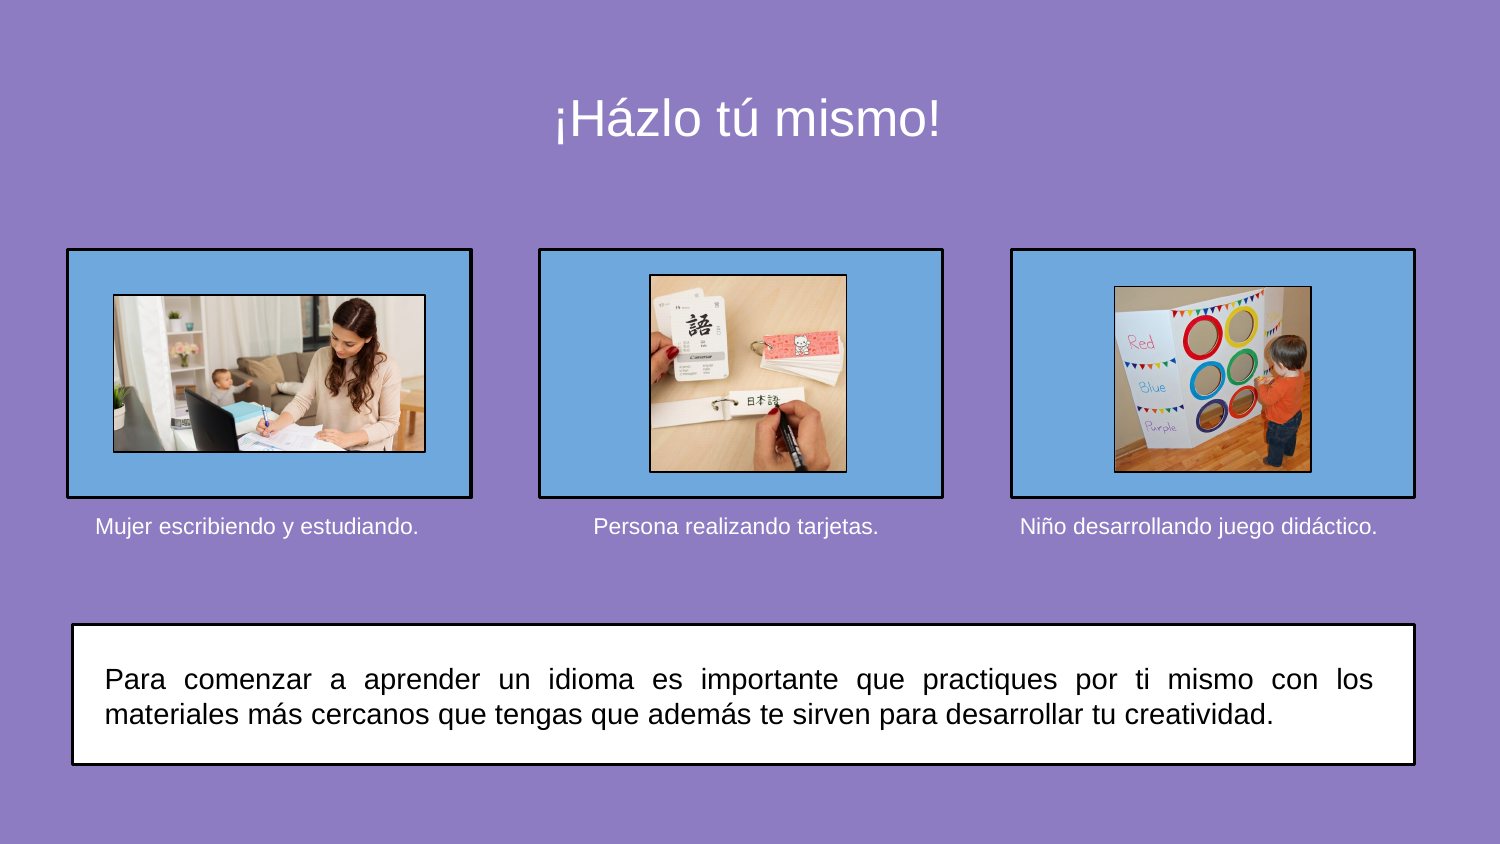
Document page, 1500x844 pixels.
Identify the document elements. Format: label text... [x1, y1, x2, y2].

title ¡Házlo tú mismo! [424, 69, 996, 174]
text_box [67, 249, 471, 498]
text_box [539, 249, 943, 498]
picture [650, 275, 846, 472]
text_box Mujer escribiendo y estudiando. [79, 497, 459, 553]
picture [113, 295, 425, 452]
text_box Para comenzar a aprender un idioma es importante que practiques por ti mismo con los materiales más cercanos que tengas que además te sirven para desarrollar tu creatividad. [89, 645, 1391, 746]
text_box Persona realizando tarjetas. [578, 497, 922, 553]
text_box [1011, 249, 1415, 497]
picture [1115, 286, 1311, 472]
text_box Niño desarrollando juego didáctico. [1004, 497, 1422, 553]
text_box [72, 624, 1415, 765]
